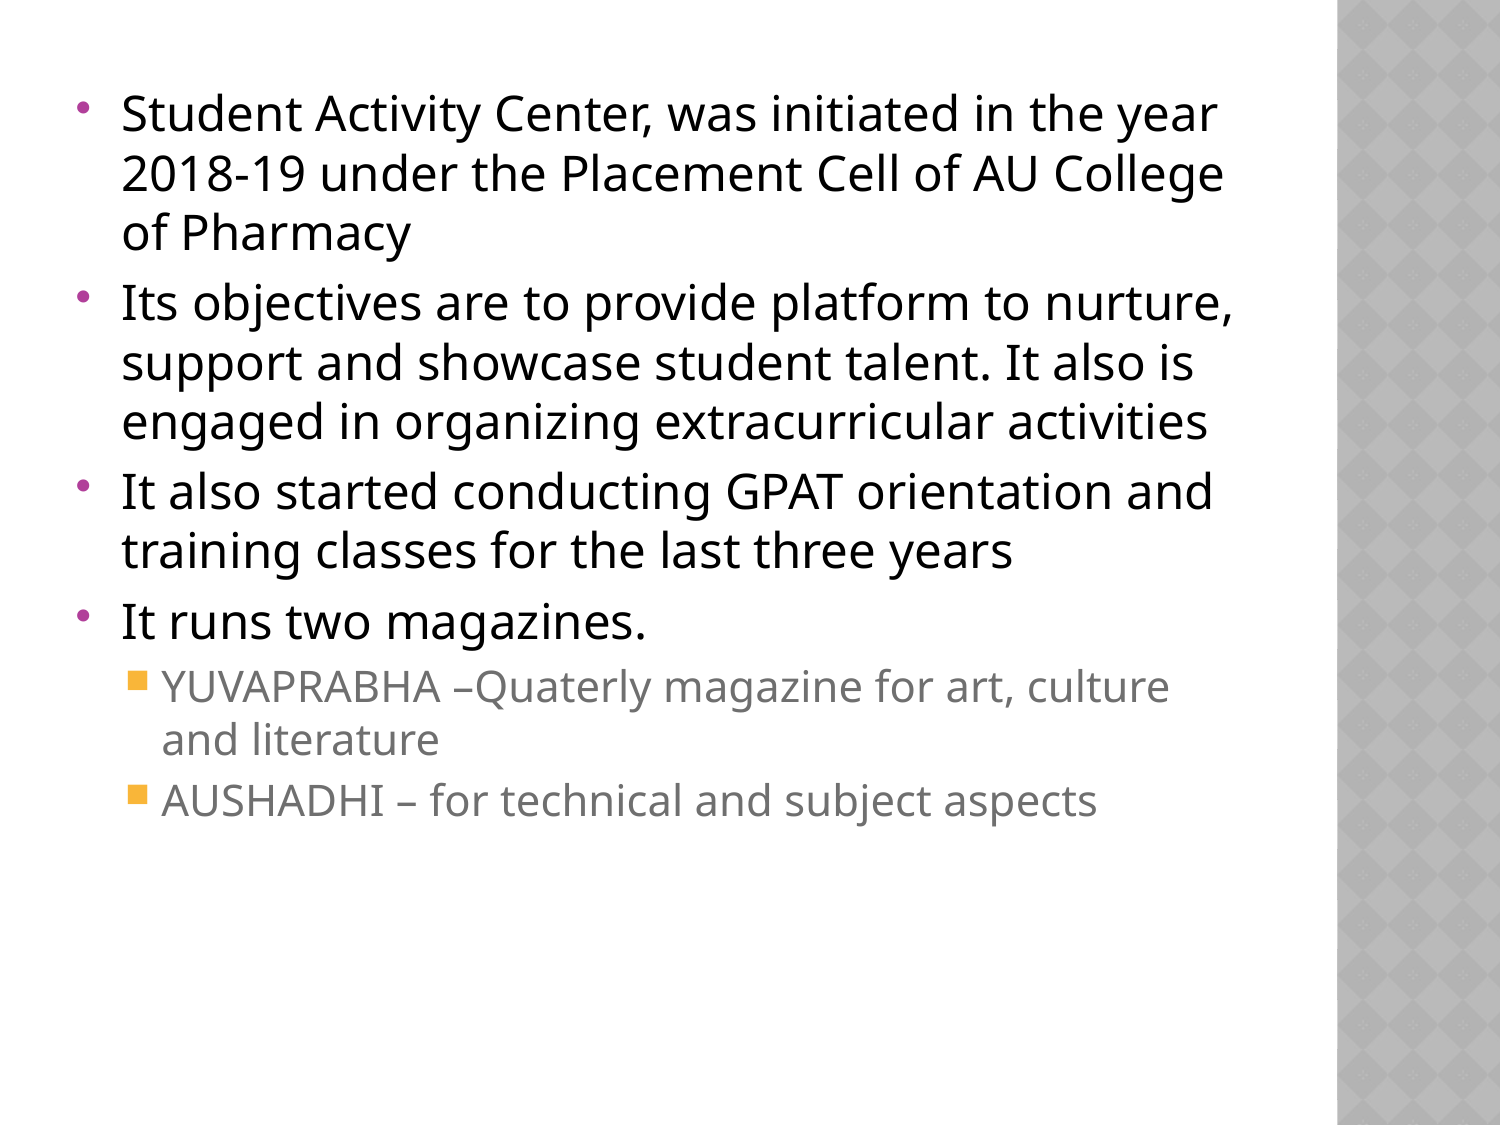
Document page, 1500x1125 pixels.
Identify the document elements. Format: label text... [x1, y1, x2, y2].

list Student Activity Center, was initiated in the year 2018-19 under the Placement Cell of AU College of Pharmacy Its objectives are to provide platform to nurture, support and showcase student talent. It also is engaged in organizing extracurricular activities It also started conducting GPAT orientation and training classes for the last three years It runs two magazines. YUVAPRABHA –Quaterly magazine for art, culture and literature AUSHADHI – for technical and subject aspects [62, 75, 1250, 870]
